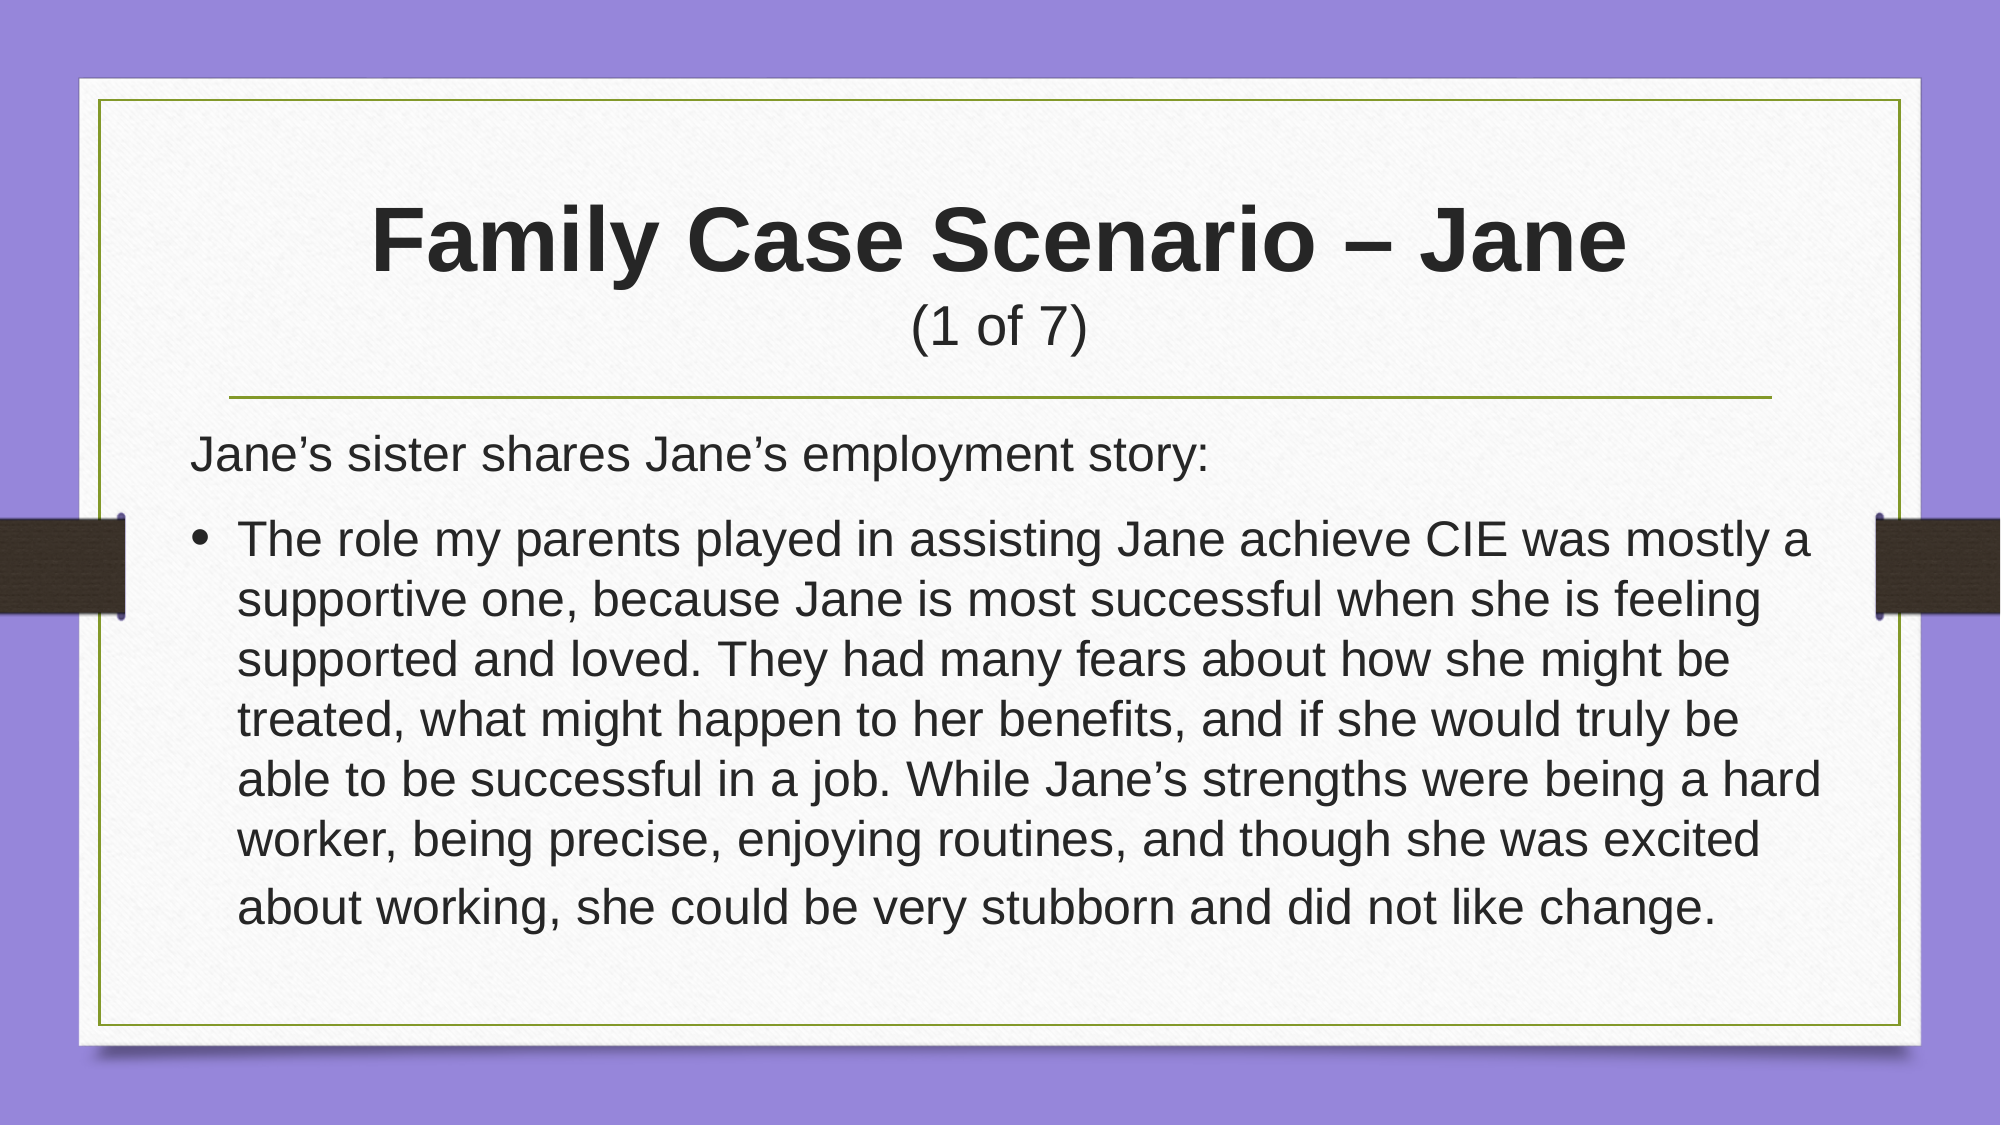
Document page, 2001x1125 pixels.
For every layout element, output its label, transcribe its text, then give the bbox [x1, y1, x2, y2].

title Family Case Scenario – Jane (1 of 7) [212, 161, 1788, 375]
picture [0, 0, 2001, 1125]
list Jane’s sister shares Jane’s employment story: The role my parents played in assisting Jane achieve CIE was mostly a supportive one, because Jane is most successful when she is feeling supported and loved. They had many fears about how she might be treated, what might happen to her benefits, and if she would truly be able to be successful in a job. While Jane’s strengths were being a hard worker, being precise, enjoying routines, and though she was excited about working, she could be very stubborn and did not like change. [175, 414, 1860, 1025]
